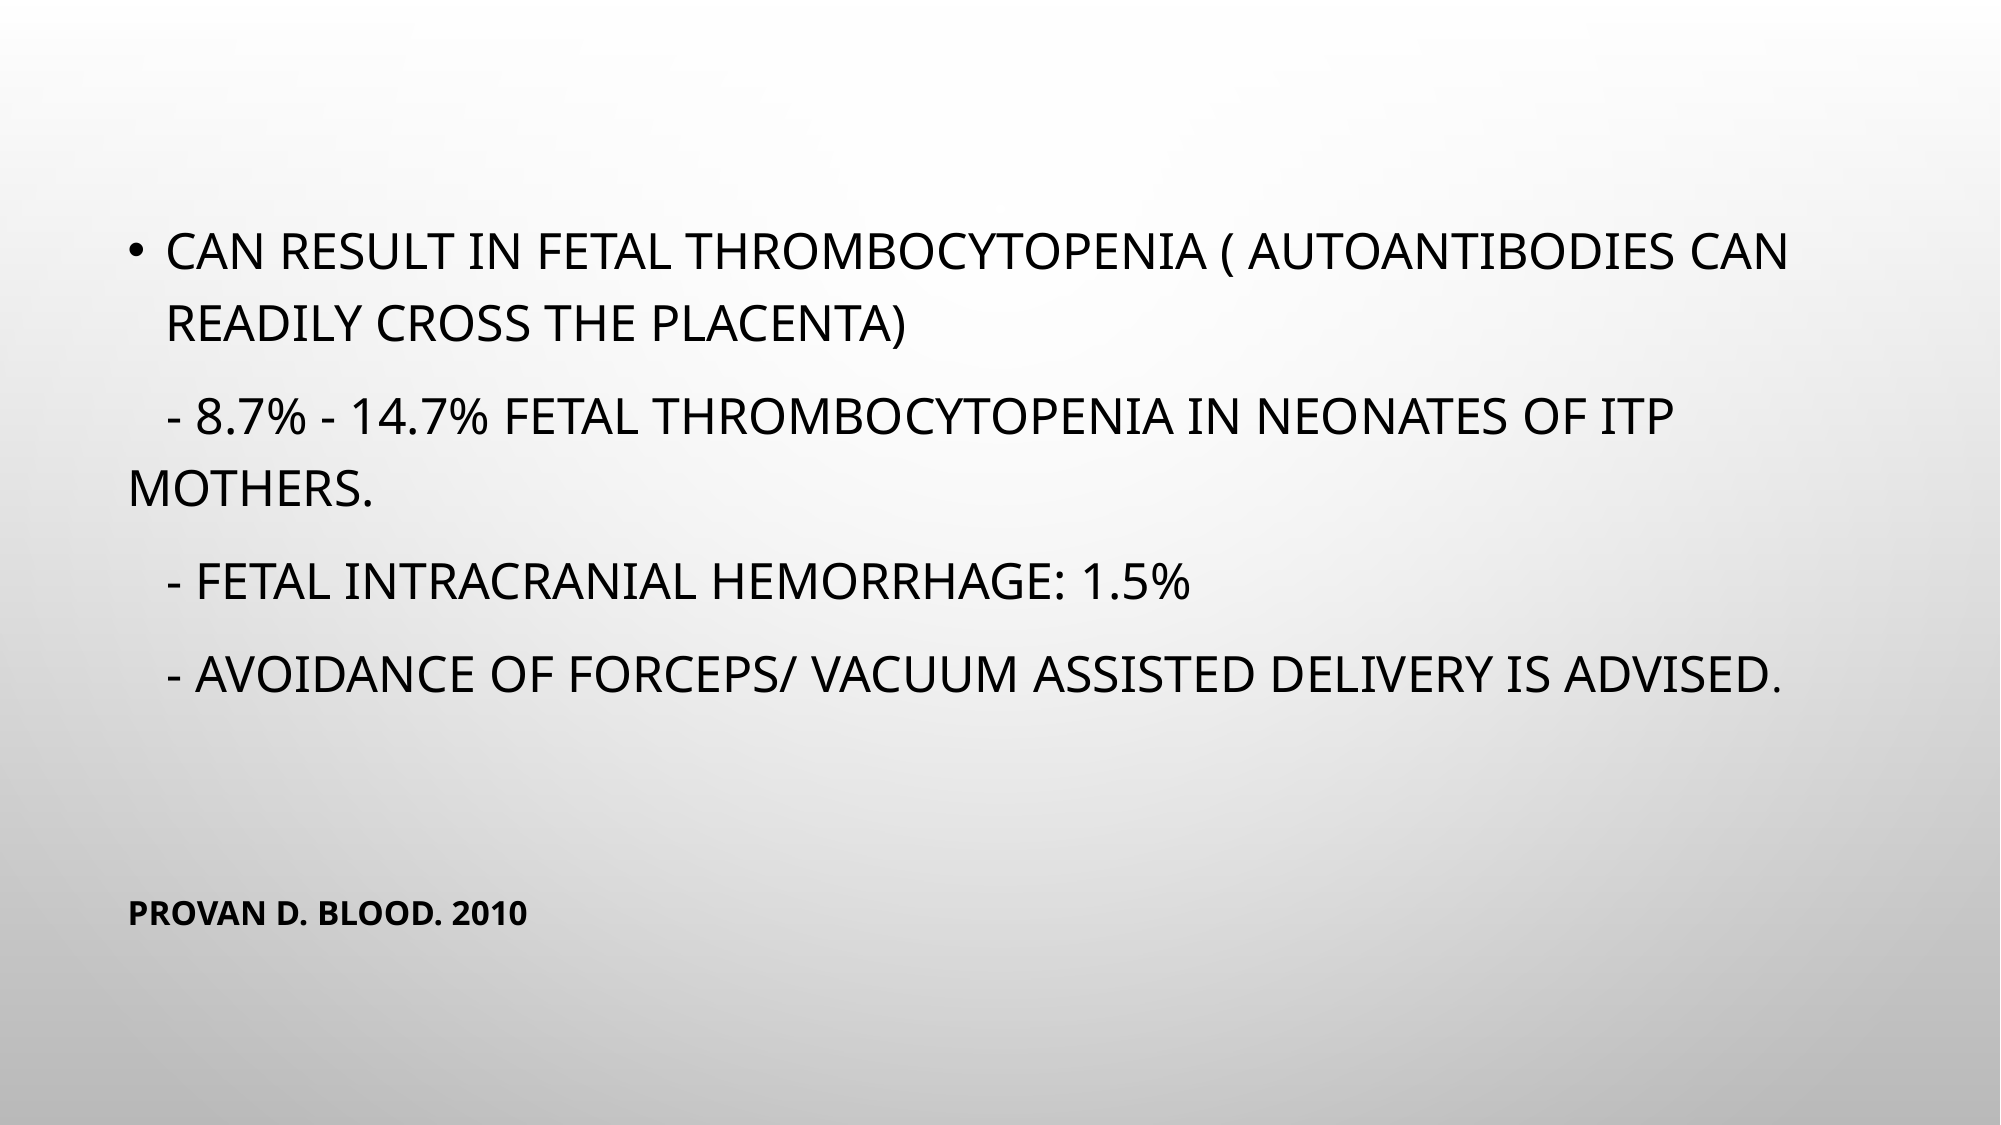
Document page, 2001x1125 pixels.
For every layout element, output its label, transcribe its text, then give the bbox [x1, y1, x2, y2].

list Can result in fetal thrombocytopenia ( autoantibodies can readily cross the placenta) - 8.7% - 14.7% fetal thrombocytopenia in neonates of ITP mothers. - fetal intracranial hemorrhage: 1.5% - avoidance of forceps/ Vacuum assisted delivery is advised. Provan D. Blood. 2010 [112, 200, 1813, 1026]
picture [0, 0, 2000, 1125]
